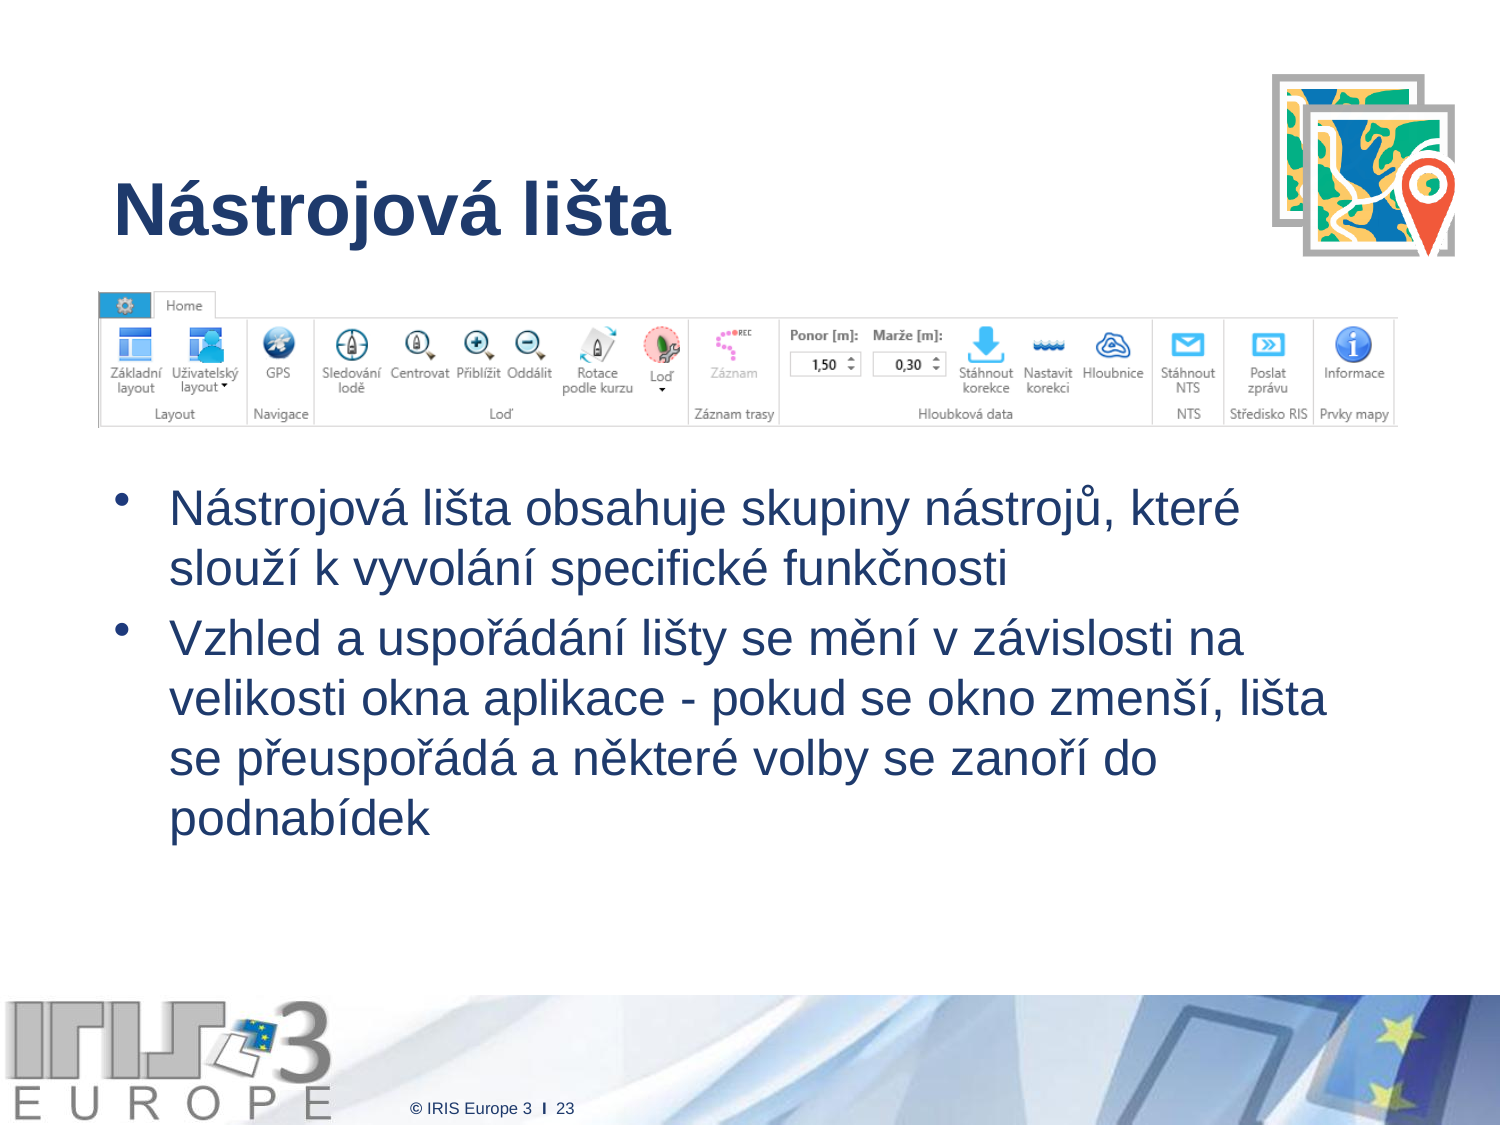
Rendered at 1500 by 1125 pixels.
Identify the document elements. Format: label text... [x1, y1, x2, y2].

title Nástrojová lišta [98, 152, 1264, 259]
picture [1269, 71, 1457, 260]
picture [0, 995, 1500, 1125]
list Nástrojová lišta obsahuje skupiny nástrojů, které slouží k vyvolání specifické funkčnosti Vzhled a uspořádání lišty se mění v závislosti na velikosti okna aplikace - pokud se okno zmenší, lišta se přeuspořádá a některé volby se zanoří do podnabídek [98, 467, 1398, 870]
picture [98, 290, 1398, 429]
